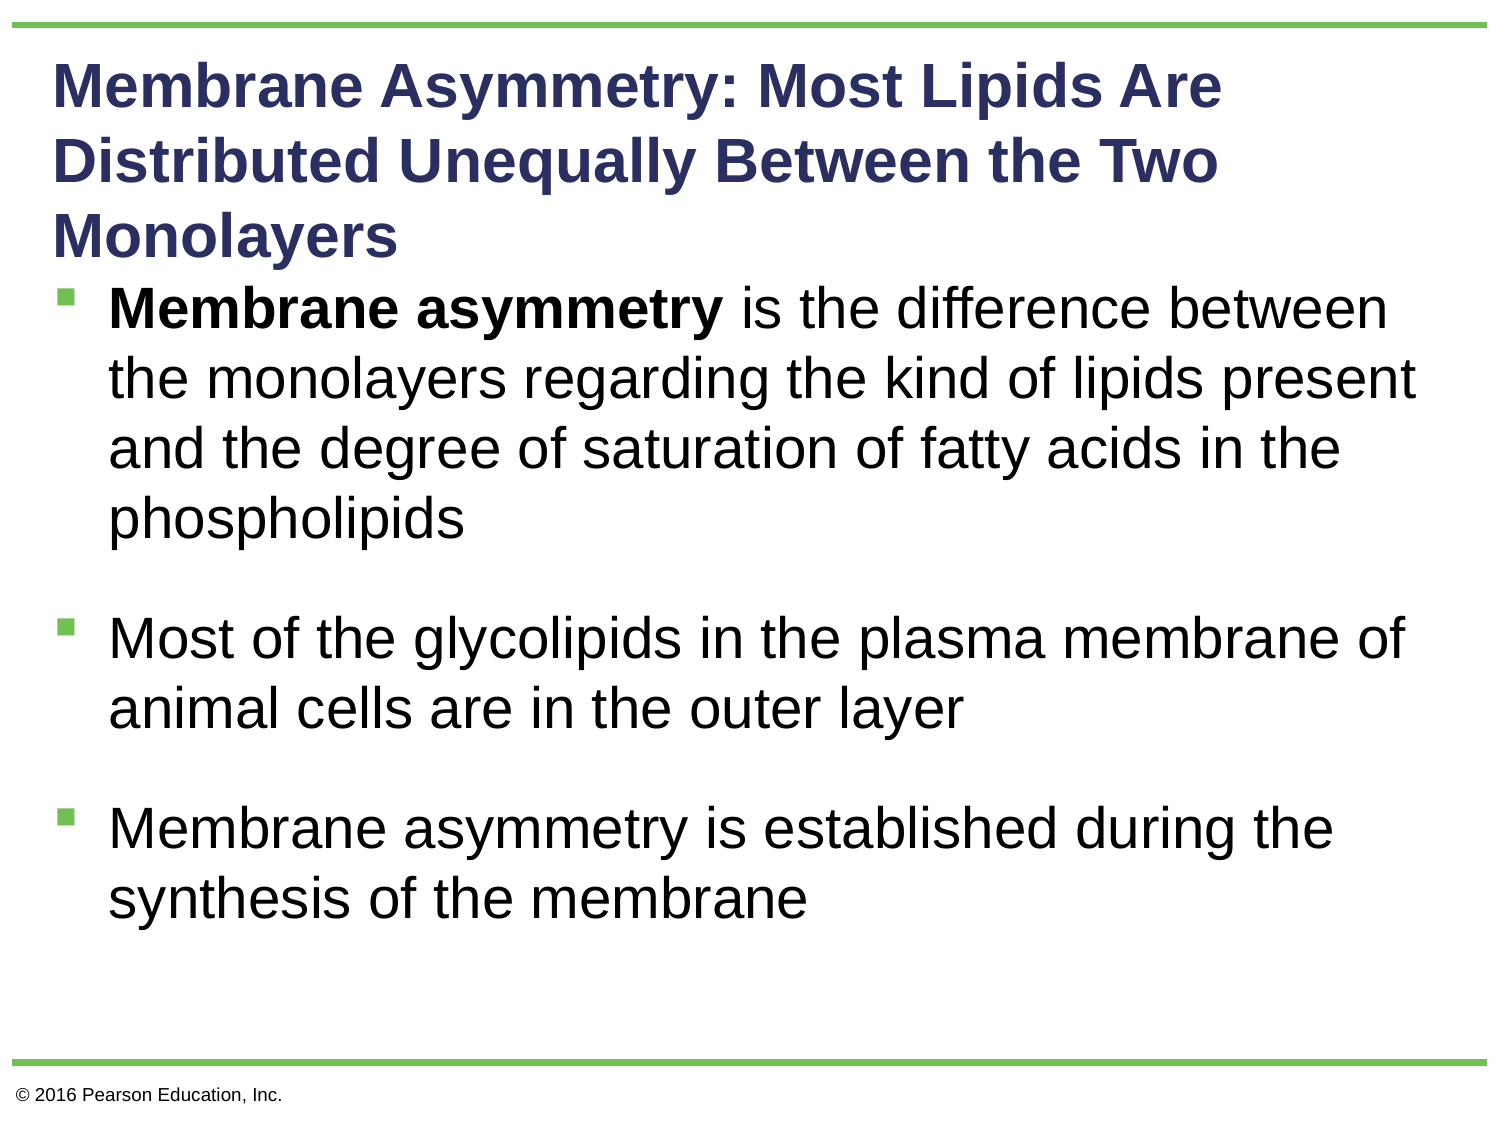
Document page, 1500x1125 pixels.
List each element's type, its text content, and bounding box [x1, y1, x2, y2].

footer © 2016 Pearson Education, Inc. [0, 1062, 476, 1125]
list Membrane asymmetry is the difference between the monolayers regarding the kind of lipids present and the degree of saturation of fatty acids in the phospholipids Most of the glycolipids in the plasma membrane of animal cells are in the outer layer Membrane asymmetry is established during the synthesis of the membrane [37, 262, 1463, 1050]
title Membrane Asymmetry: Most Lipids Are Distributed Unequally Between the Two Monolayers [37, 37, 1463, 213]
